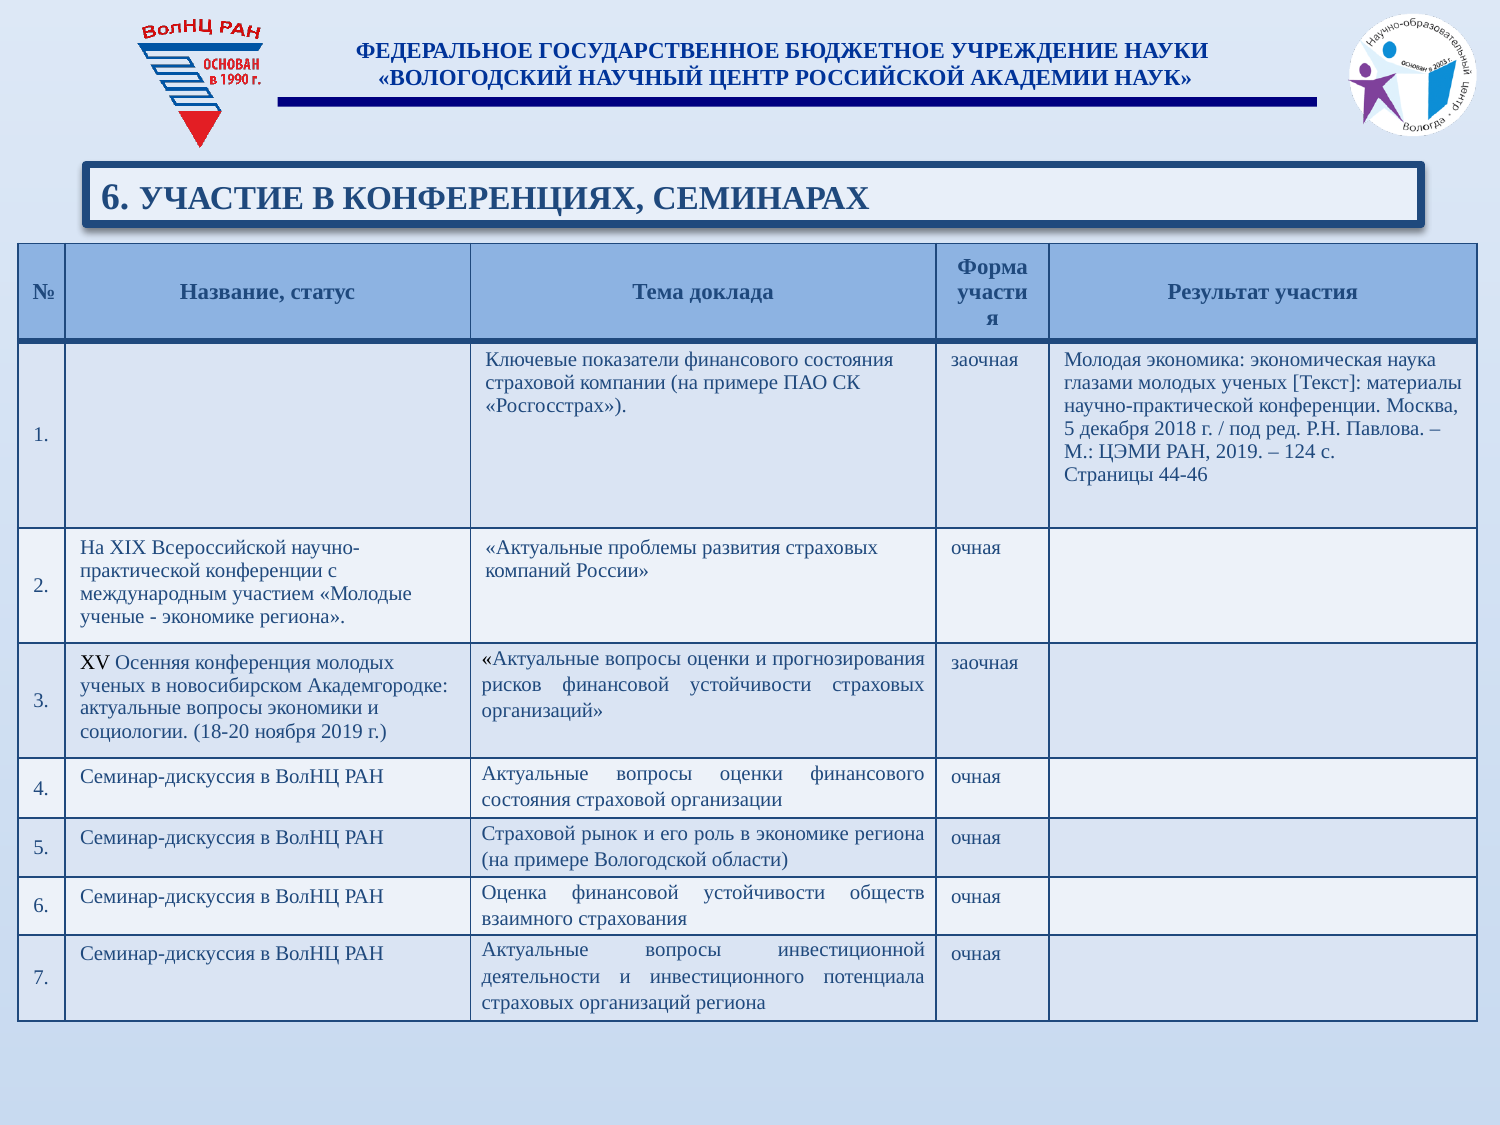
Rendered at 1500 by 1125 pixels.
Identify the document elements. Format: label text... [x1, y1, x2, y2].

table_cell [1050, 878, 1476, 934]
table_cell «Актуальные проблемы развития страховых компаний России» [471, 529, 935, 642]
table_cell Семинар-дискуссия в ВолНЦ РАН [66, 819, 470, 876]
table_cell заочная [937, 344, 1048, 527]
table_cell очная [937, 936, 1048, 1020]
table_header № [19, 244, 64, 338]
table_cell очная [937, 878, 1048, 934]
table_cell XV Осенняя конференция молодых ученых в новосибирском Академгородке: актуальные вопросы экономики и социологии. (18-20 ноября 2019 г.) [66, 644, 470, 757]
table_cell очная [937, 529, 1048, 642]
picture [1345, 10, 1478, 138]
table_cell Актуальные вопросы инвестиционной деятельности и инвестиционного потенциала страховых организаций региона [471, 936, 935, 1020]
table_cell [1050, 819, 1476, 876]
table_cell На XIX Всероссийской научно-практической конференции с международным участием «Молодые ученые - экономике региона». [66, 529, 470, 642]
table_header Результат участия [1050, 244, 1476, 338]
table_cell заочная [937, 644, 1048, 757]
table_cell Семинар-дискуссия в ВолНЦ РАН [66, 878, 470, 934]
table_cell 7. [19, 936, 64, 1020]
table_cell «Актуальные вопросы оценки и прогнозирования рисков финансовой устойчивости страховых организаций» [471, 644, 935, 757]
table_cell Семинар-дискуссия в ВолНЦ РАН [66, 759, 470, 817]
table_cell [1050, 759, 1476, 817]
picture [137, 18, 264, 148]
table_cell 4. [19, 759, 64, 817]
table_header Тема доклада [471, 244, 935, 338]
table_cell 1. [19, 344, 64, 527]
table_cell Актуальные вопросы оценки финансового состояния страховой организации [471, 759, 935, 817]
table_cell Ключевые показатели финансового состояния страховой компании (на примере ПАО СК «Росгосстрах»). [471, 344, 935, 527]
table_cell [1050, 644, 1476, 757]
table_cell 6. [19, 878, 64, 934]
table_cell Страховой рынок и его роль в экономике региона (на примере Вологодской области) [471, 819, 935, 876]
table_cell очная [937, 759, 1048, 817]
text_box 6. УЧАСТИЕ В КОНФЕРЕНЦИЯХ, семинарах [82, 161, 1425, 228]
table_header Форма участия [937, 244, 1048, 338]
table_cell 3. [19, 644, 64, 757]
table_cell Семинар-дискуссия в ВолНЦ РАН [66, 936, 470, 1020]
table_cell 5. [19, 819, 64, 876]
table_cell [1050, 529, 1476, 642]
table_cell очная [937, 819, 1048, 876]
table_cell 2. [19, 529, 64, 642]
table_header Название, статус [66, 244, 470, 338]
table_cell Оценка финансовой устойчивости обществ взаимного страхования [471, 878, 935, 934]
table_cell [66, 344, 470, 527]
table_cell Молодая экономика: экономическая наука глазами молодых ученых [Текст]: материалы научно-практической конференции. Москва, 5 декабря 2018 г. / под ред. Р.Н. Павлова. – М.: ЦЭМИ РАН, 2019. – 124 с. Страницы 44-46 [1050, 344, 1476, 527]
table_cell [1050, 936, 1476, 1020]
text_box ФЕДЕРАЛЬНОЕ ГОСУДАРСТВЕННОЕ БЮДЖЕТНОЕ УЧРЕЖДЕНИЕ НАУКИ «Вологодский научный центр российской академии наук» [269, 31, 1339, 98]
